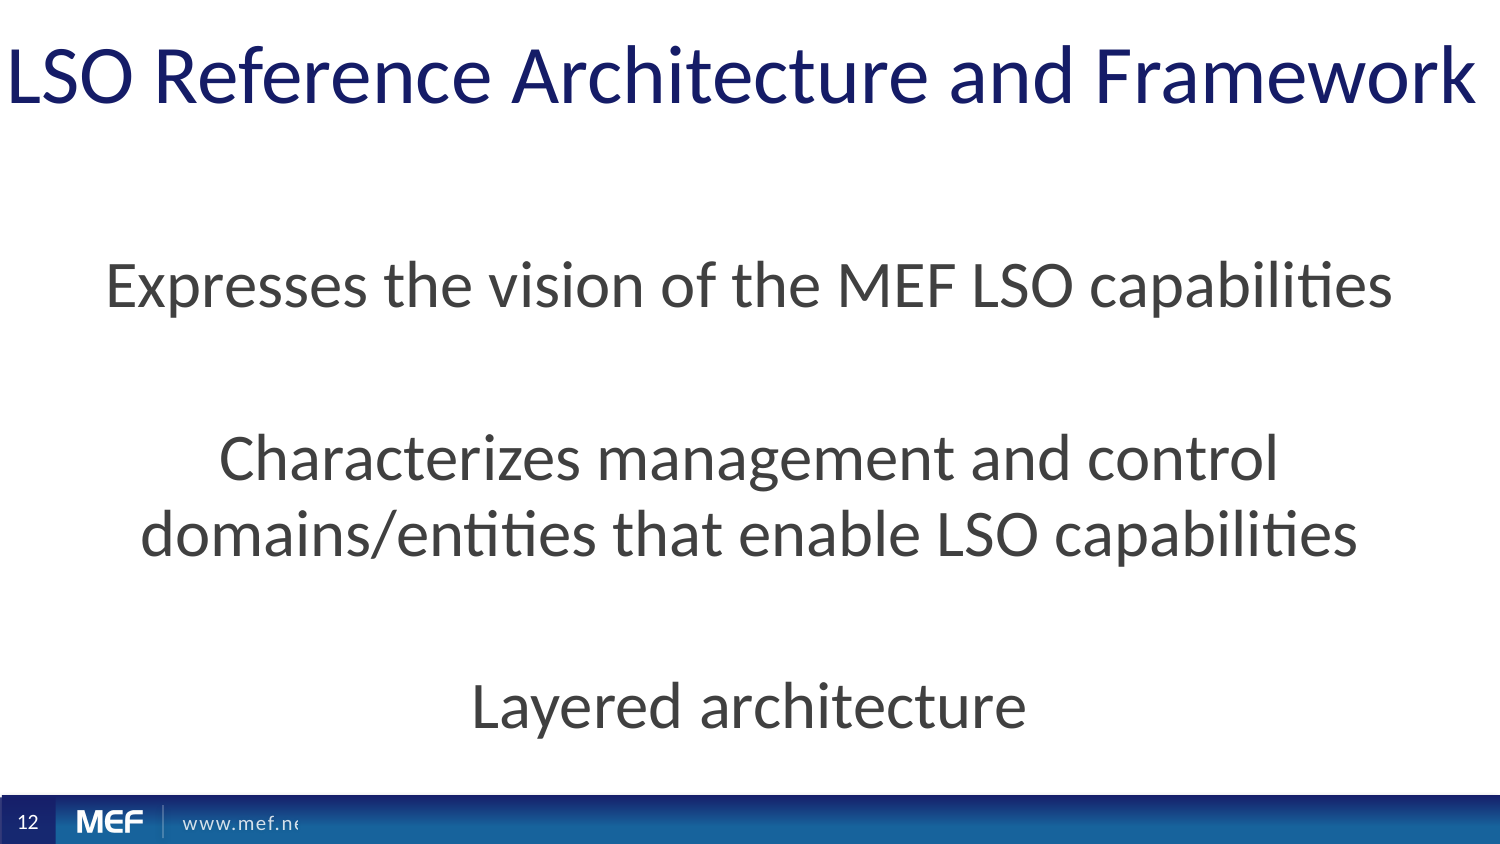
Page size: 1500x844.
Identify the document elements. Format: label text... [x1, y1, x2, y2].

slide_number 12 [0, 797, 56, 844]
title LSO Reference Architecture and Framework [0, 0, 1500, 156]
list Expresses the vision of the MEF LSO capabilities Characterizes management and control domains/entities that enable LSO capabilities Layered architecture [0, 156, 1500, 798]
picture [77, 810, 143, 833]
